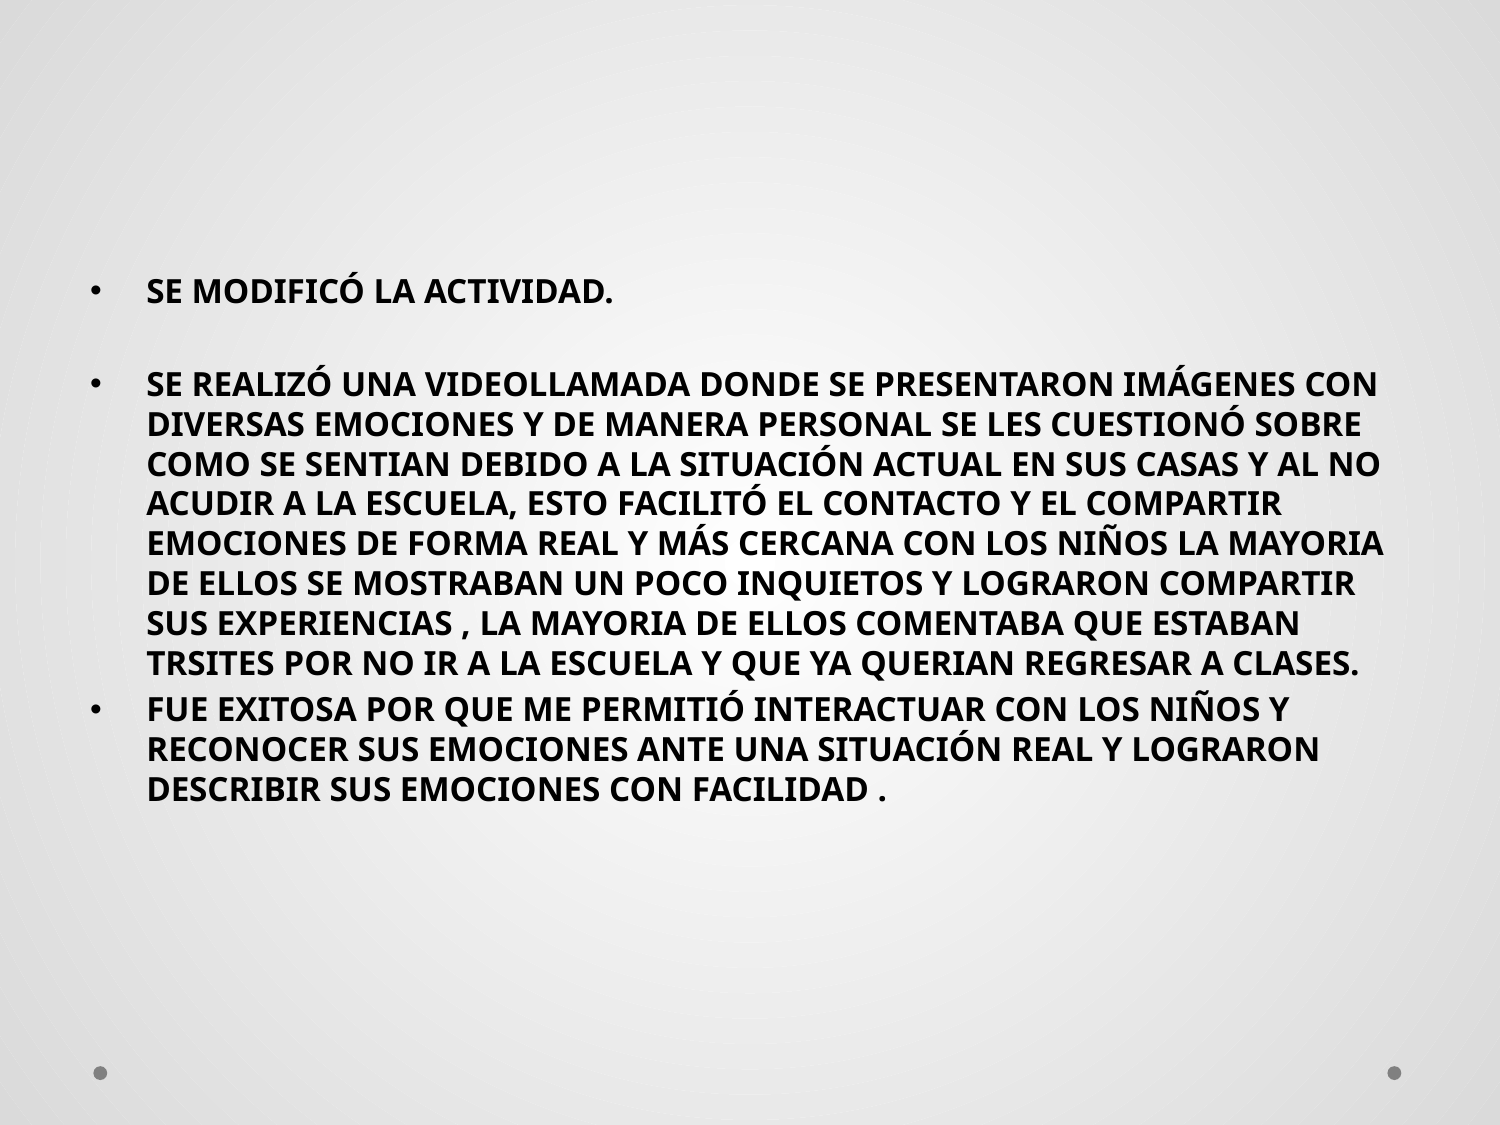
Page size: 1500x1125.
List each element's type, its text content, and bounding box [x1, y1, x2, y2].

list SE MODIFICÓ LA ACTIVIDAD. SE REALIZÓ UNA VIDEOLLAMADA DONDE SE PRESENTARON IMÁGENES CON DIVERSAS EMOCIONES Y DE MANERA PERSONAL SE LES CUESTIONÓ SOBRE COMO SE SENTIAN DEBIDO A LA SITUACIÓN ACTUAL EN SUS CASAS Y AL NO ACUDIR A LA ESCUELA, ESTO FACILITÓ EL CONTACTO Y EL COMPARTIR EMOCIONES DE FORMA REAL Y MÁS CERCANA CON LOS NIÑOS LA MAYORIA DE ELLOS SE MOSTRABAN UN POCO INQUIETOS Y LOGRARON COMPARTIR SUS EXPERIENCIAS , LA MAYORIA DE ELLOS COMENTABA QUE ESTABAN TRSITES POR NO IR A LA ESCUELA Y QUE YA QUERIAN REGRESAR A CLASES. FUE EXITOSA POR QUE ME PERMITIÓ INTERACTUAR CON LOS NIÑOS Y RECONOCER SUS EMOCIONES ANTE UNA SITUACIÓN REAL Y LOGRARON DESCRIBIR SUS EMOCIONES CON FACILIDAD . [75, 262, 1425, 1005]
